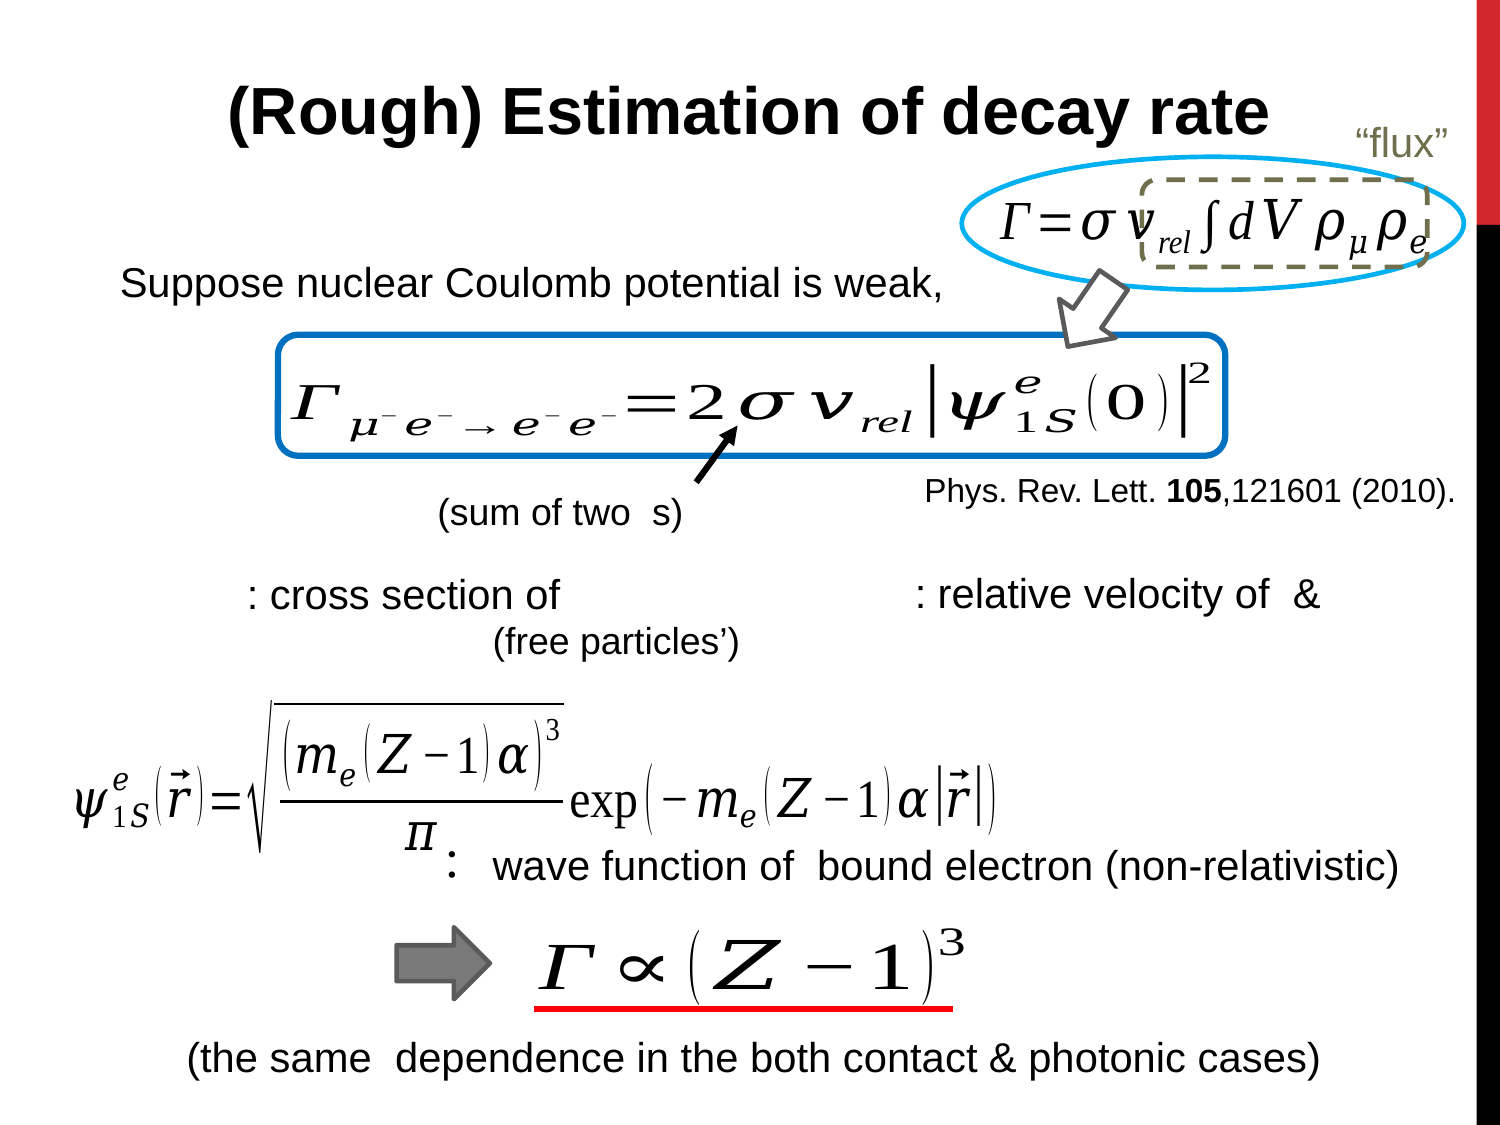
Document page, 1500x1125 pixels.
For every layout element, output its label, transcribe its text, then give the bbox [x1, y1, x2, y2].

text_box (free particles’) [477, 609, 756, 669]
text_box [695, 425, 738, 483]
text_box Phys. Rev. Lett. 105,121601 (2010). [909, 462, 1472, 517]
text_box Suppose nuclear Coulomb potential is weak, [105, 248, 959, 314]
text_box [1056, 268, 1131, 349]
text_box [275, 332, 1228, 459]
text_box (Rough) Estimation of decay rate [212, 60, 1288, 156]
text_box [1428, 186, 1467, 261]
text_box [959, 154, 1402, 293]
text_box [394, 925, 493, 1002]
text_box “flux” [1340, 108, 1464, 174]
text_box [1139, 177, 1430, 270]
